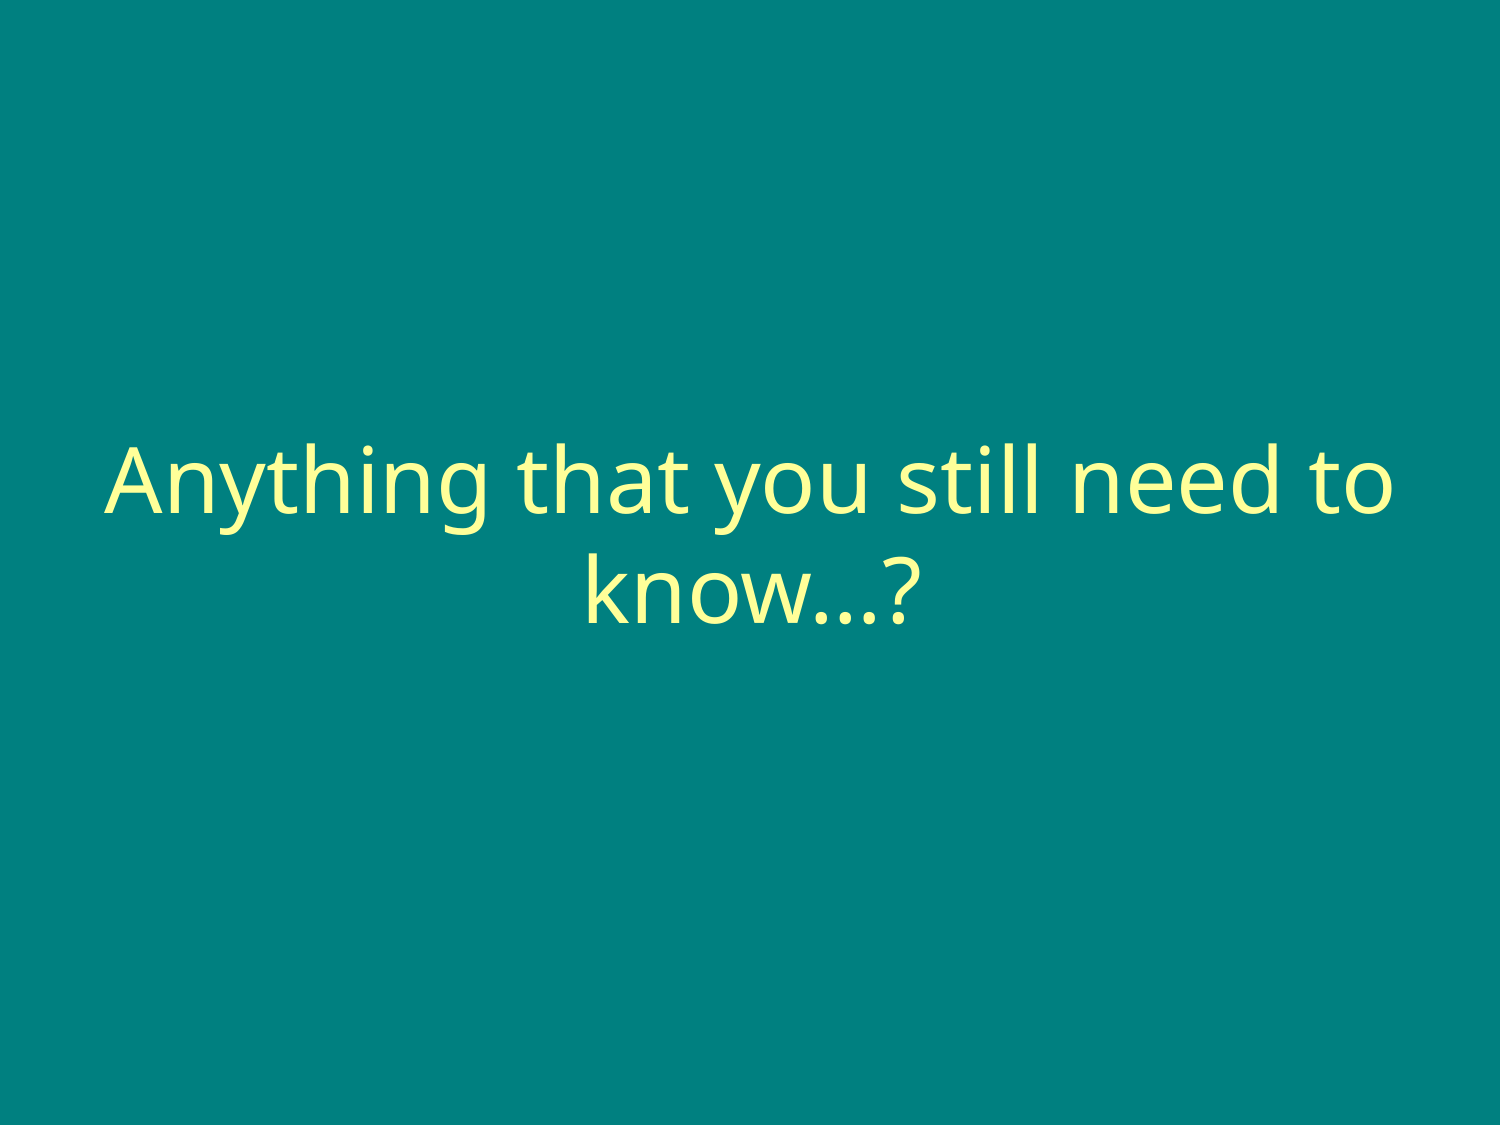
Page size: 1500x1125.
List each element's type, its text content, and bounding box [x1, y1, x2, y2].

title Anything that you still need to know…? [76, 243, 1427, 821]
